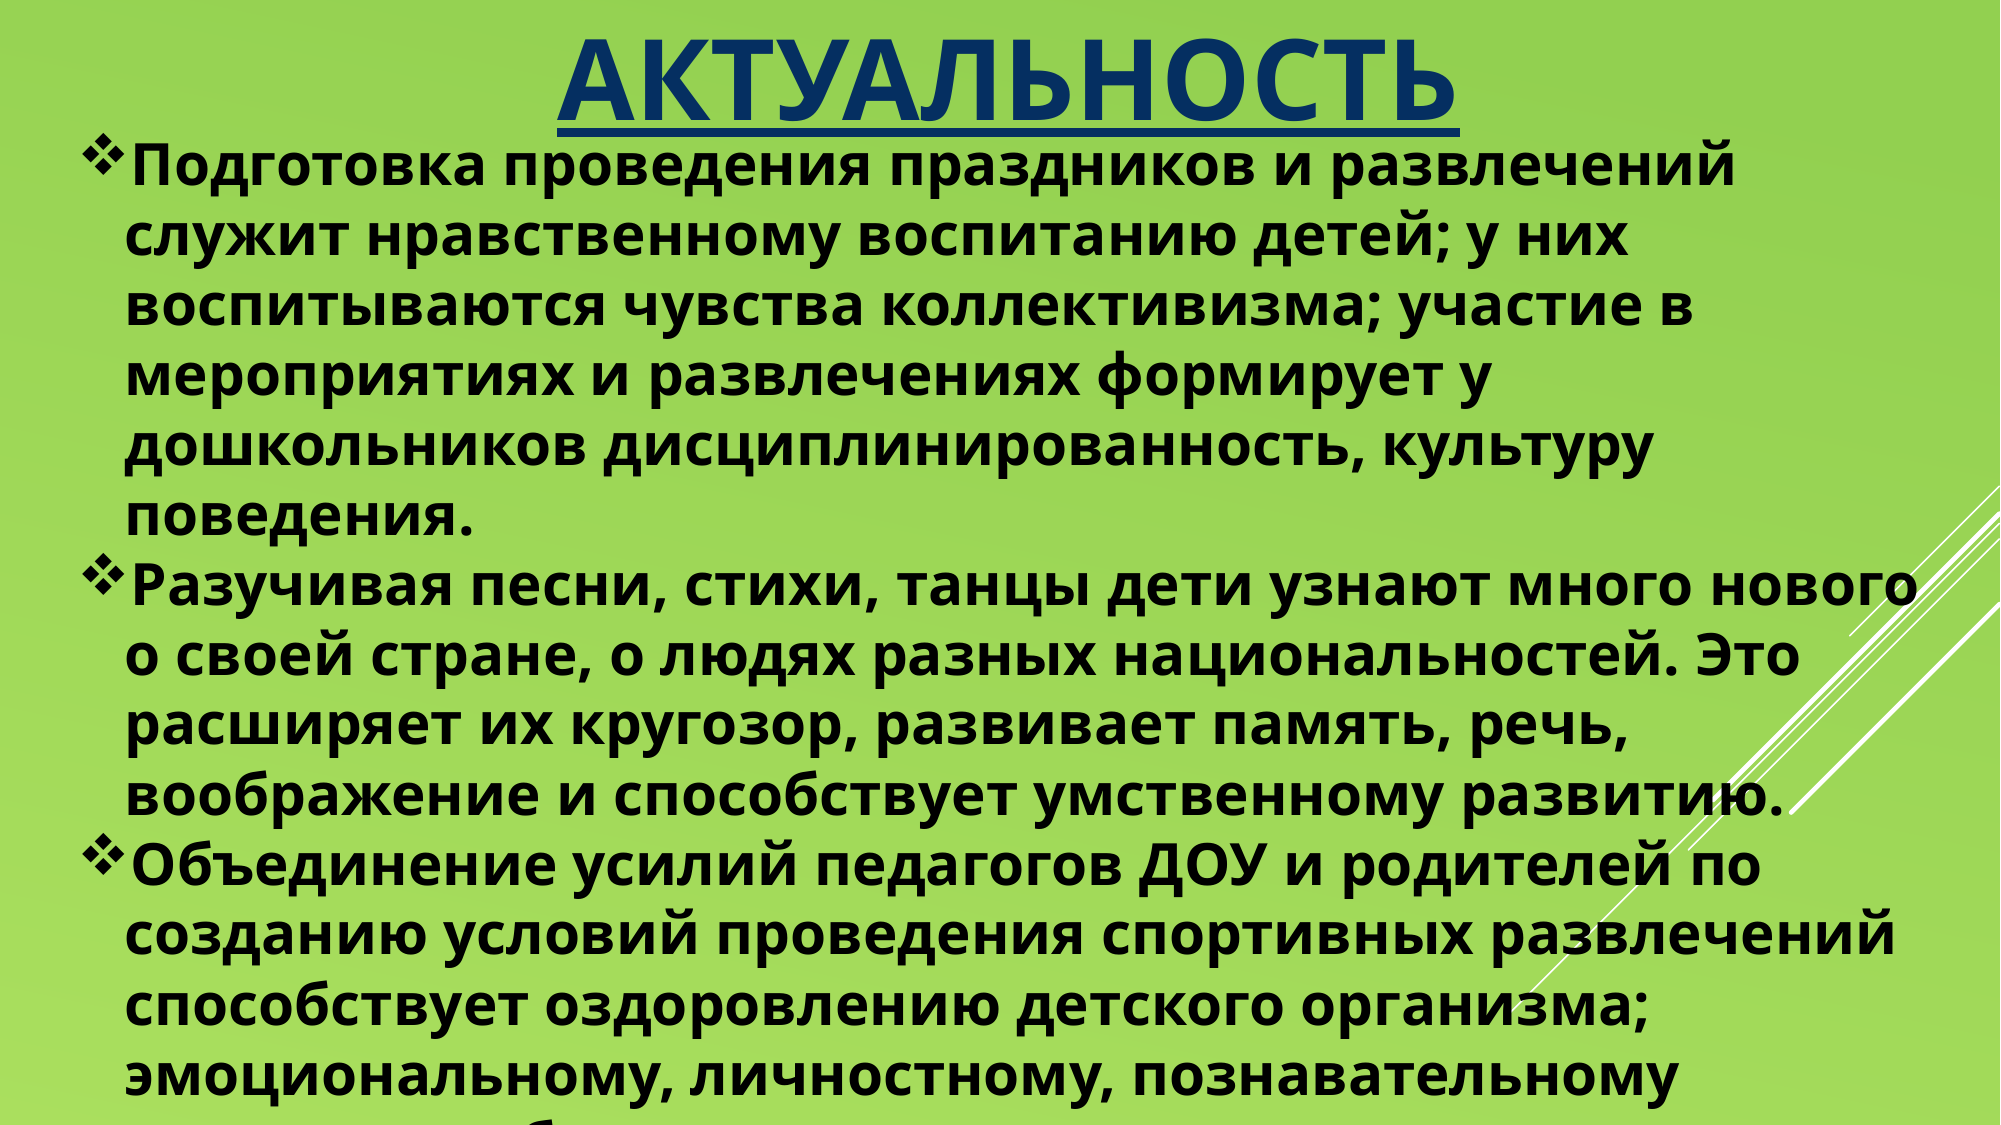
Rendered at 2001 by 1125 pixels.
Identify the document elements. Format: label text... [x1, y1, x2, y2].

text_box АКТУАЛЬНОСТЬ [388, 0, 1630, 150]
text_box Подготовка проведения праздников и развлечений служит нравственному воспитанию детей; у них воспитываются чувства коллективизма; участие в мероприятиях и развлечениях формирует у дошкольников дисциплинированность, культуру поведения. Разучивая песни, стихи, танцы дети узнают много нового о своей стране, о людях разных национальностей. Это расширяет их кругозор, развивает память, речь, воображение и способствует умственному развитию. Объединение усилий педагогов ДОУ и родителей по созданию условий проведения спортивных развлечений способствует оздоровлению детского организма; эмоциональному, личностному, познавательному развитию ребенка. [62, 49, 1955, 1125]
